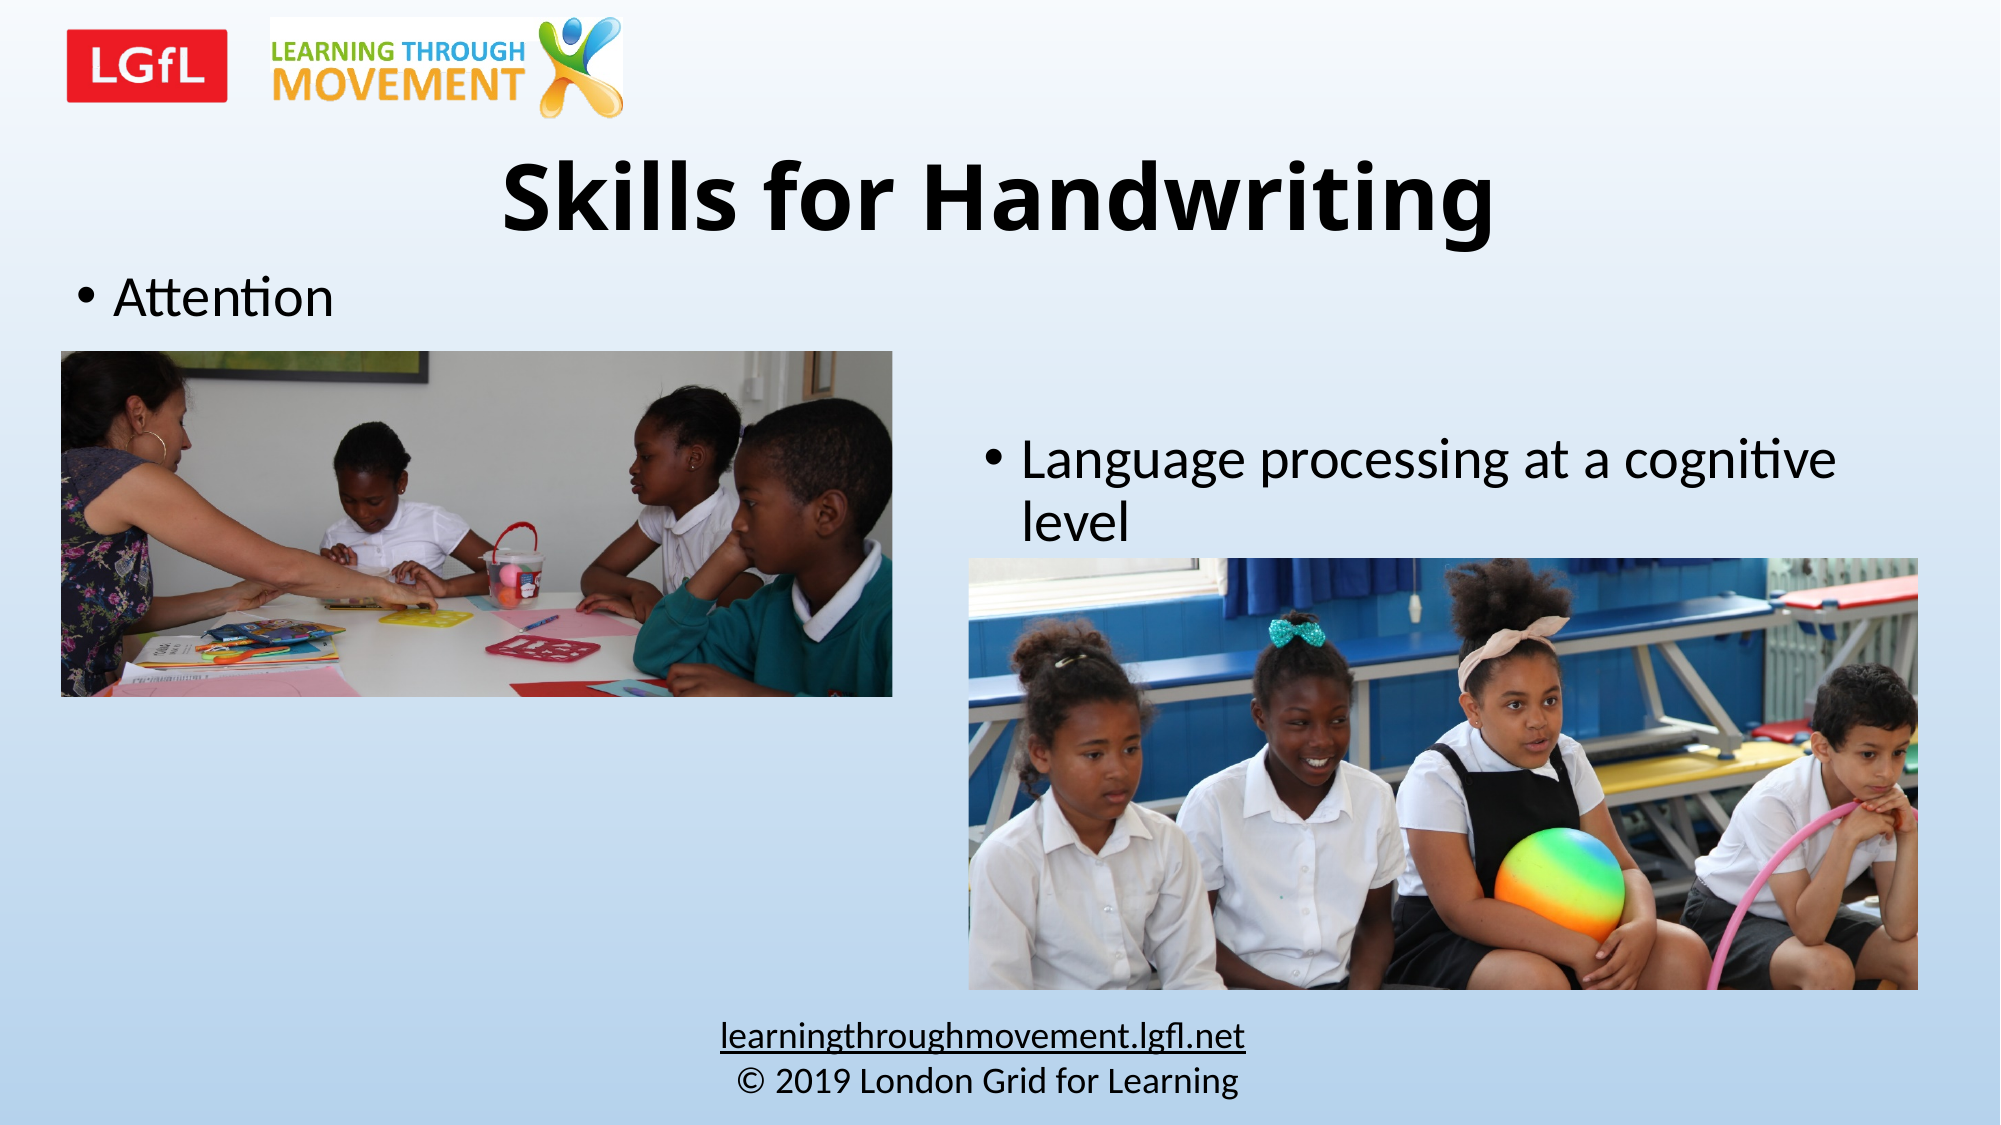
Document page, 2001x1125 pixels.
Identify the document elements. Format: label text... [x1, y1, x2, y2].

title Skills for Handwriting [137, 123, 1863, 278]
list Language processing at a cognitive level [968, 421, 1918, 558]
picture [61, 351, 893, 697]
picture [270, 17, 623, 119]
picture [968, 558, 1918, 990]
text_box Attention [61, 258, 969, 368]
picture [63, 26, 231, 105]
